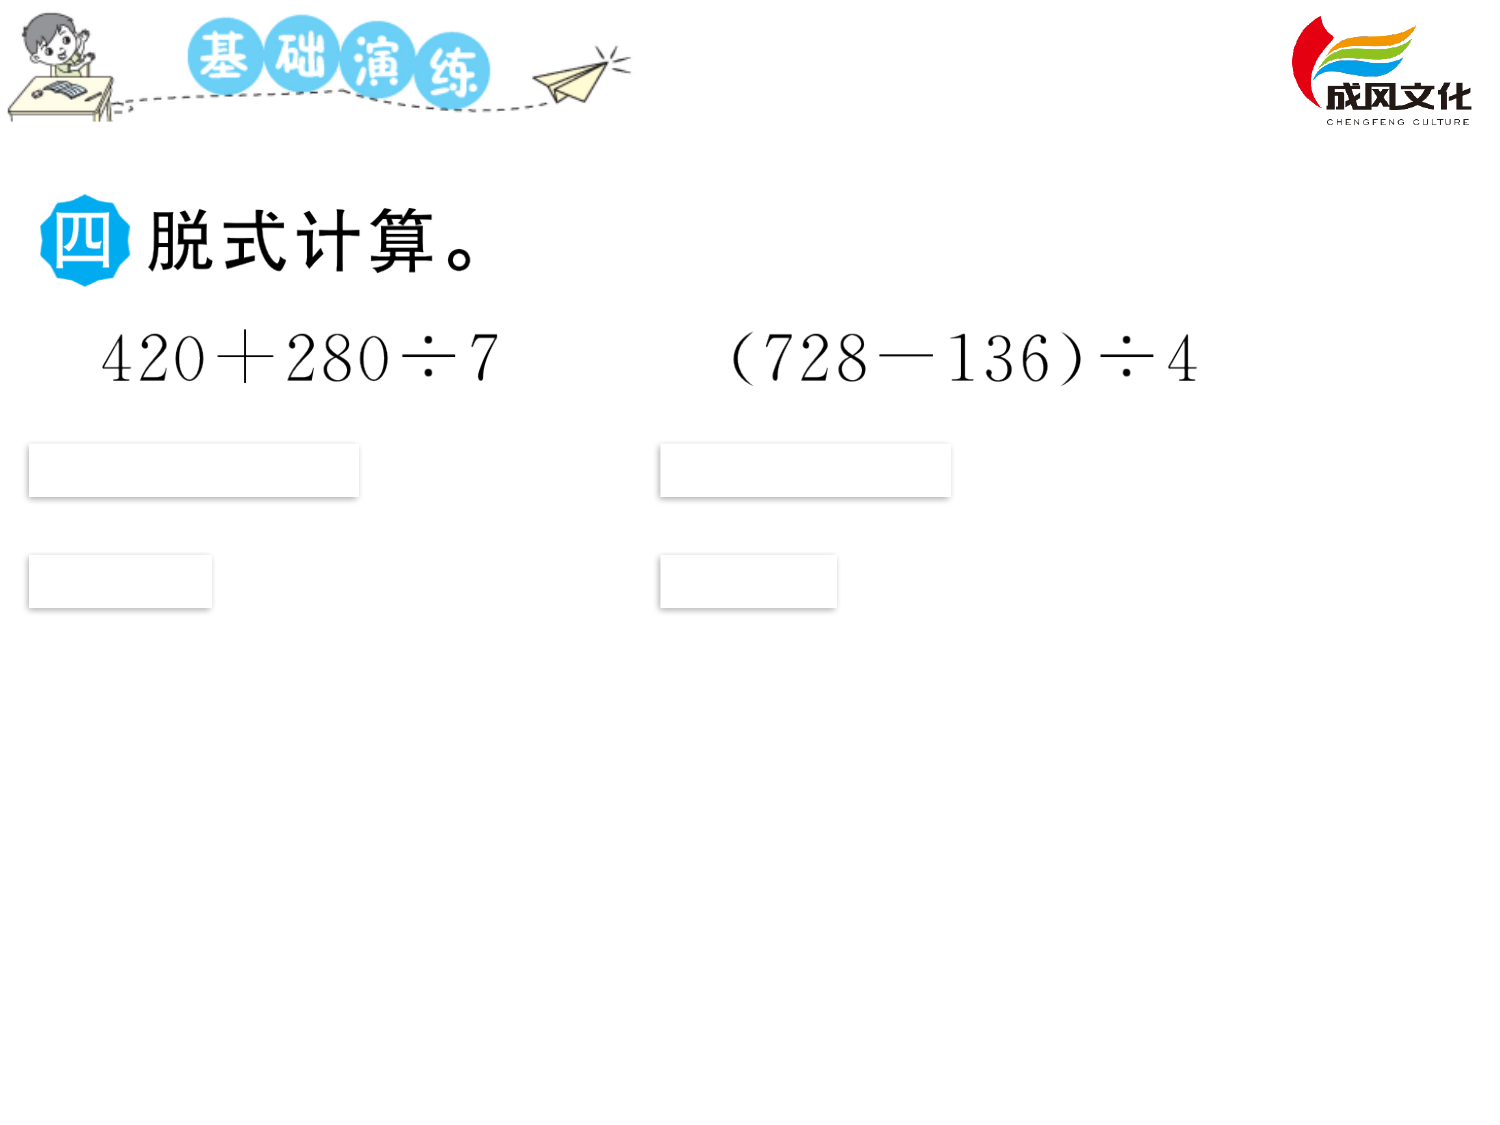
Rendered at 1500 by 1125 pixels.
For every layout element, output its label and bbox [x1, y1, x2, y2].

picture [2, 4, 642, 133]
picture [1281, 0, 1489, 136]
picture [35, 176, 1453, 628]
